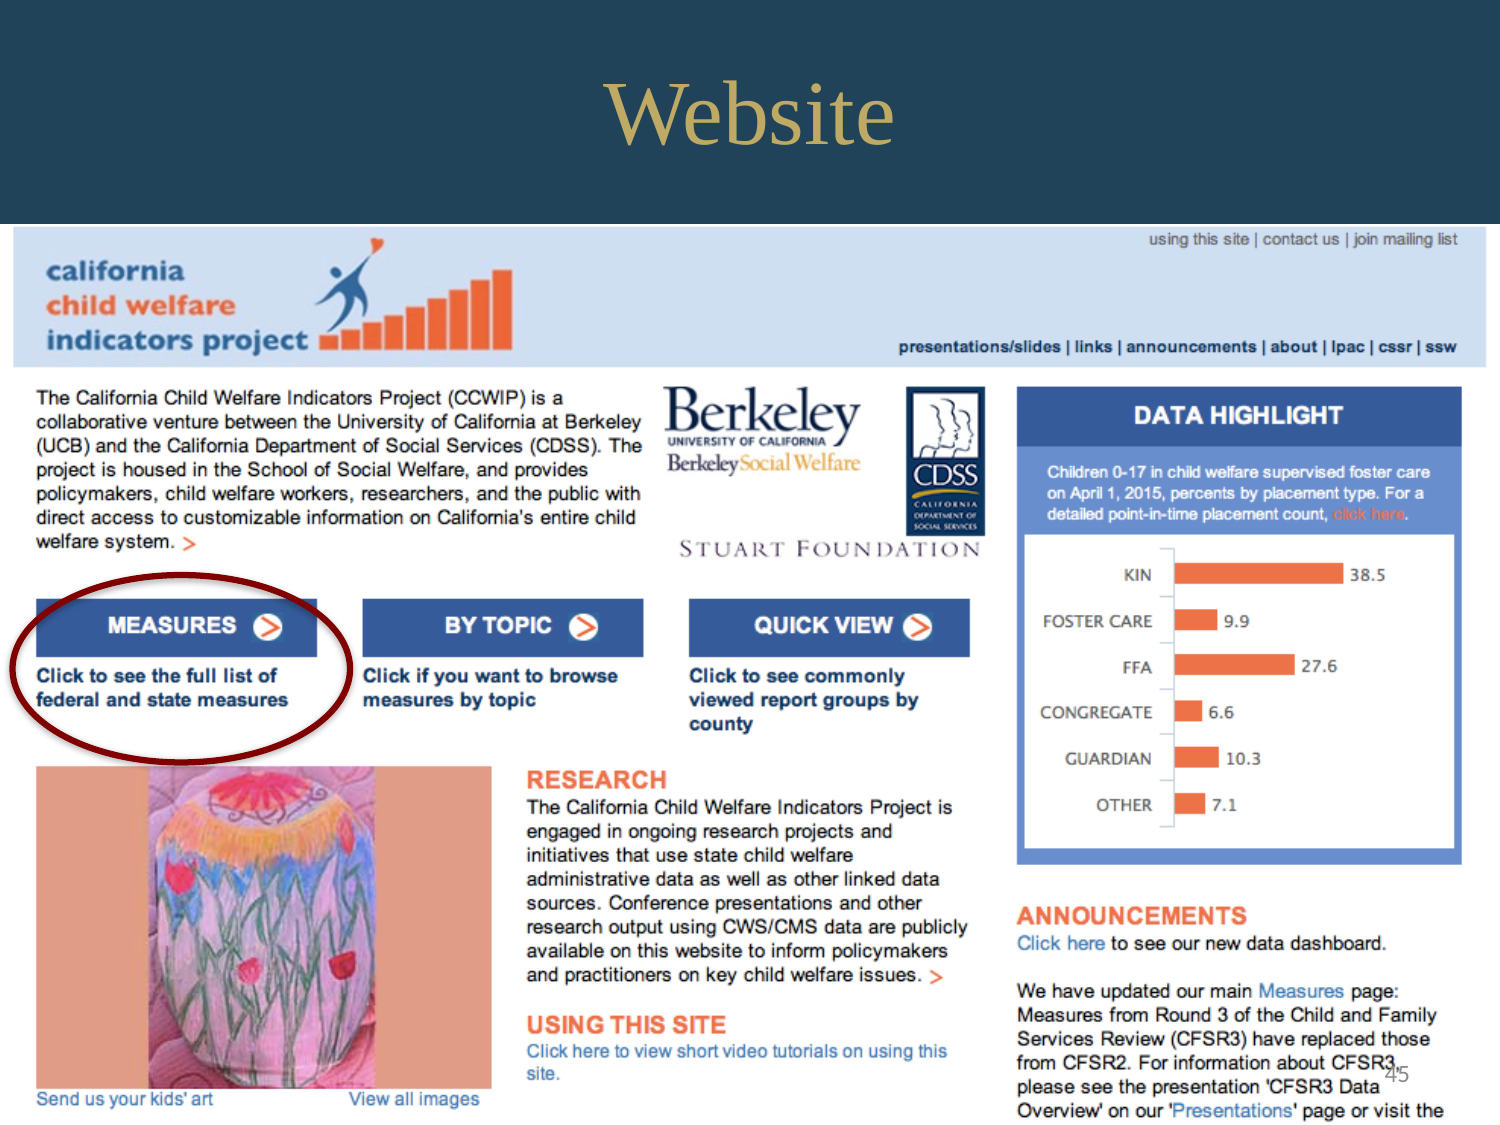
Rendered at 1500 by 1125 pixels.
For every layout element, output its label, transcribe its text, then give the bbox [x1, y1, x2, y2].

text_box Website [74, 45, 1425, 224]
picture [0, 224, 1500, 1125]
